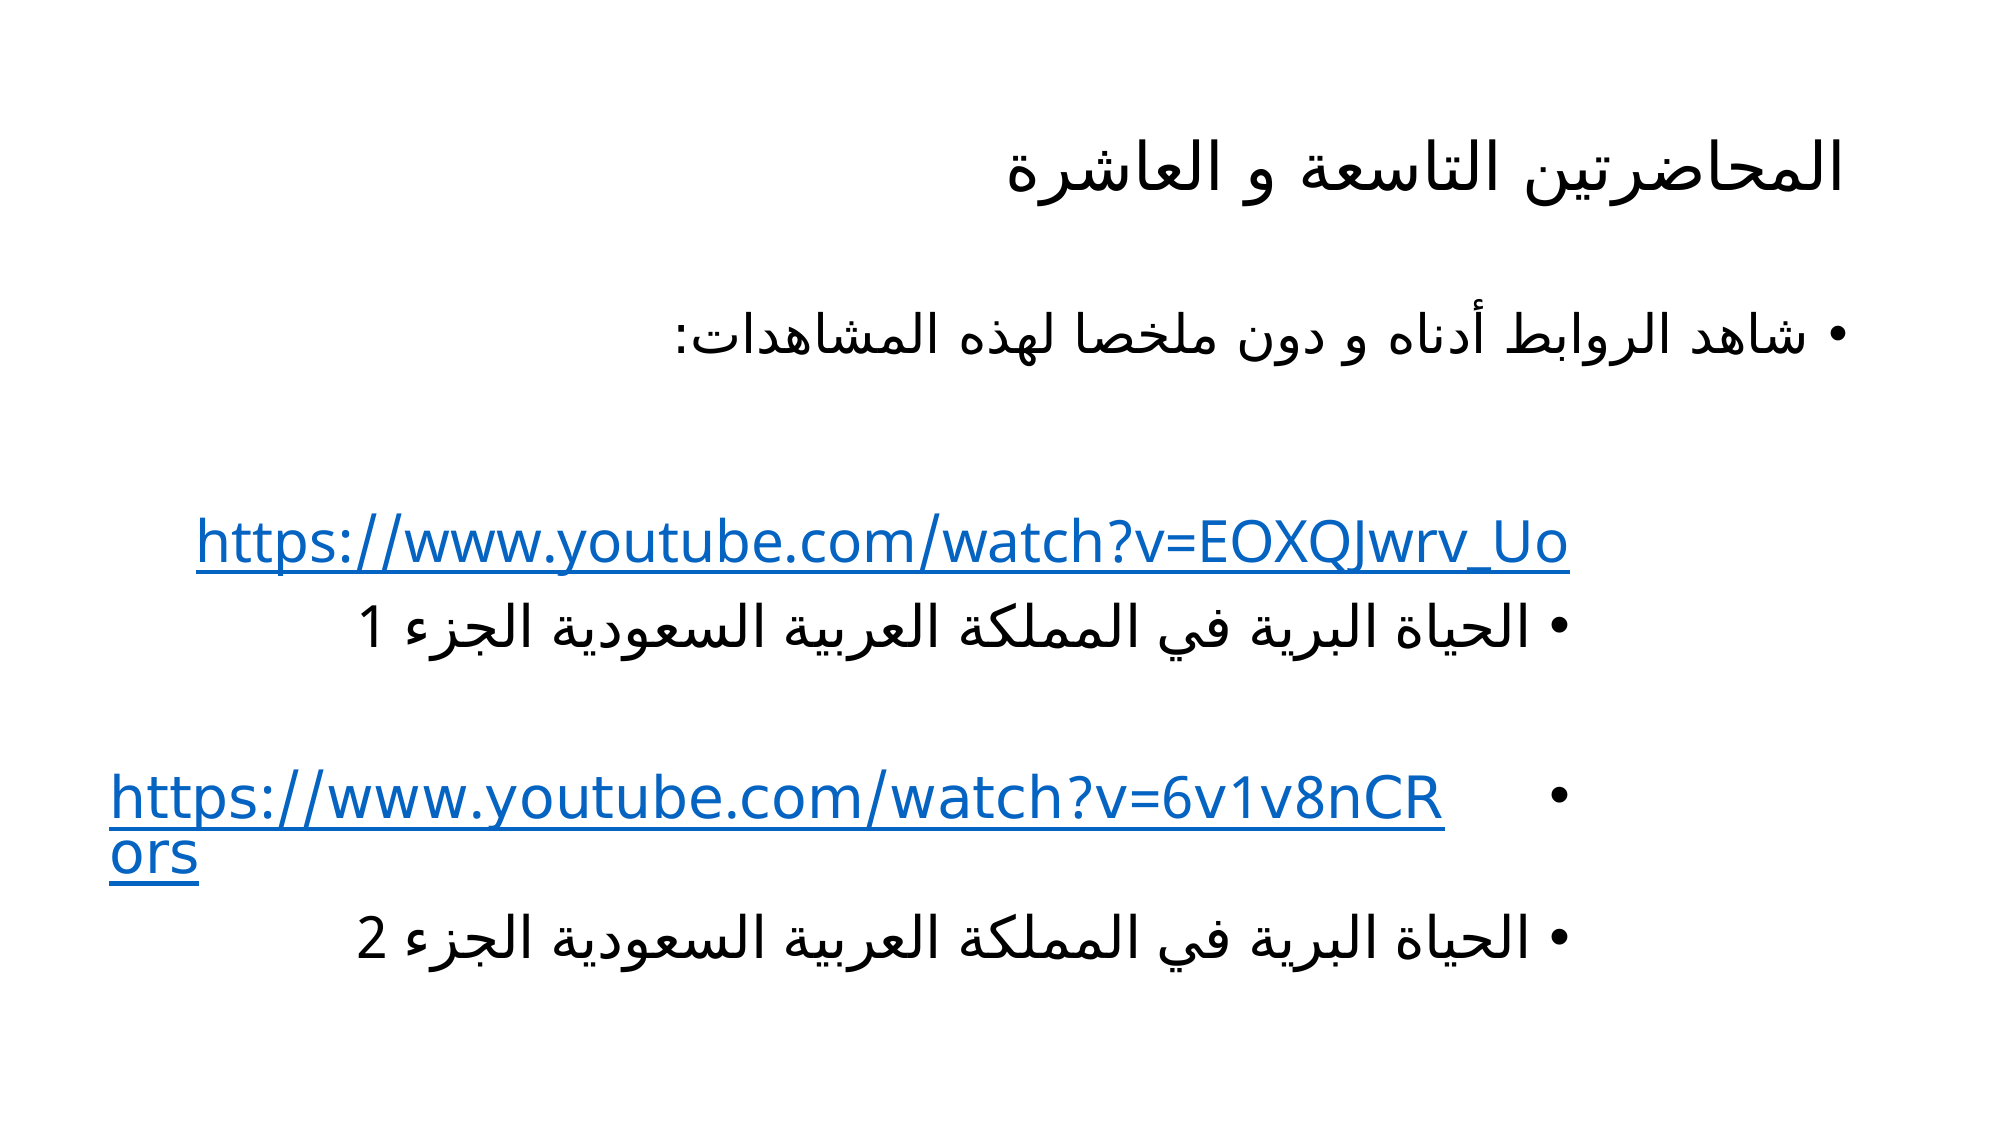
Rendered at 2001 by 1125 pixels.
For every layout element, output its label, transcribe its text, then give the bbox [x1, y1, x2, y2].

text_box https://www.youtube.com/watch?v=EOXQJwrv_Uo الحياة البرية في المملكة العربية السعودية الجزء 1 https://www.youtube.com/watch?v=6v1v8nCRors الحياة البرية في المملكة العربية السعودية الجزء 2 [165, 500, 1585, 1014]
title المحاضرتين التاسعة و العاشرة [137, 59, 1863, 278]
list شاهد الروابط أدناه و دون ملخصا لهذه المشاهدات: [137, 299, 1863, 1014]
